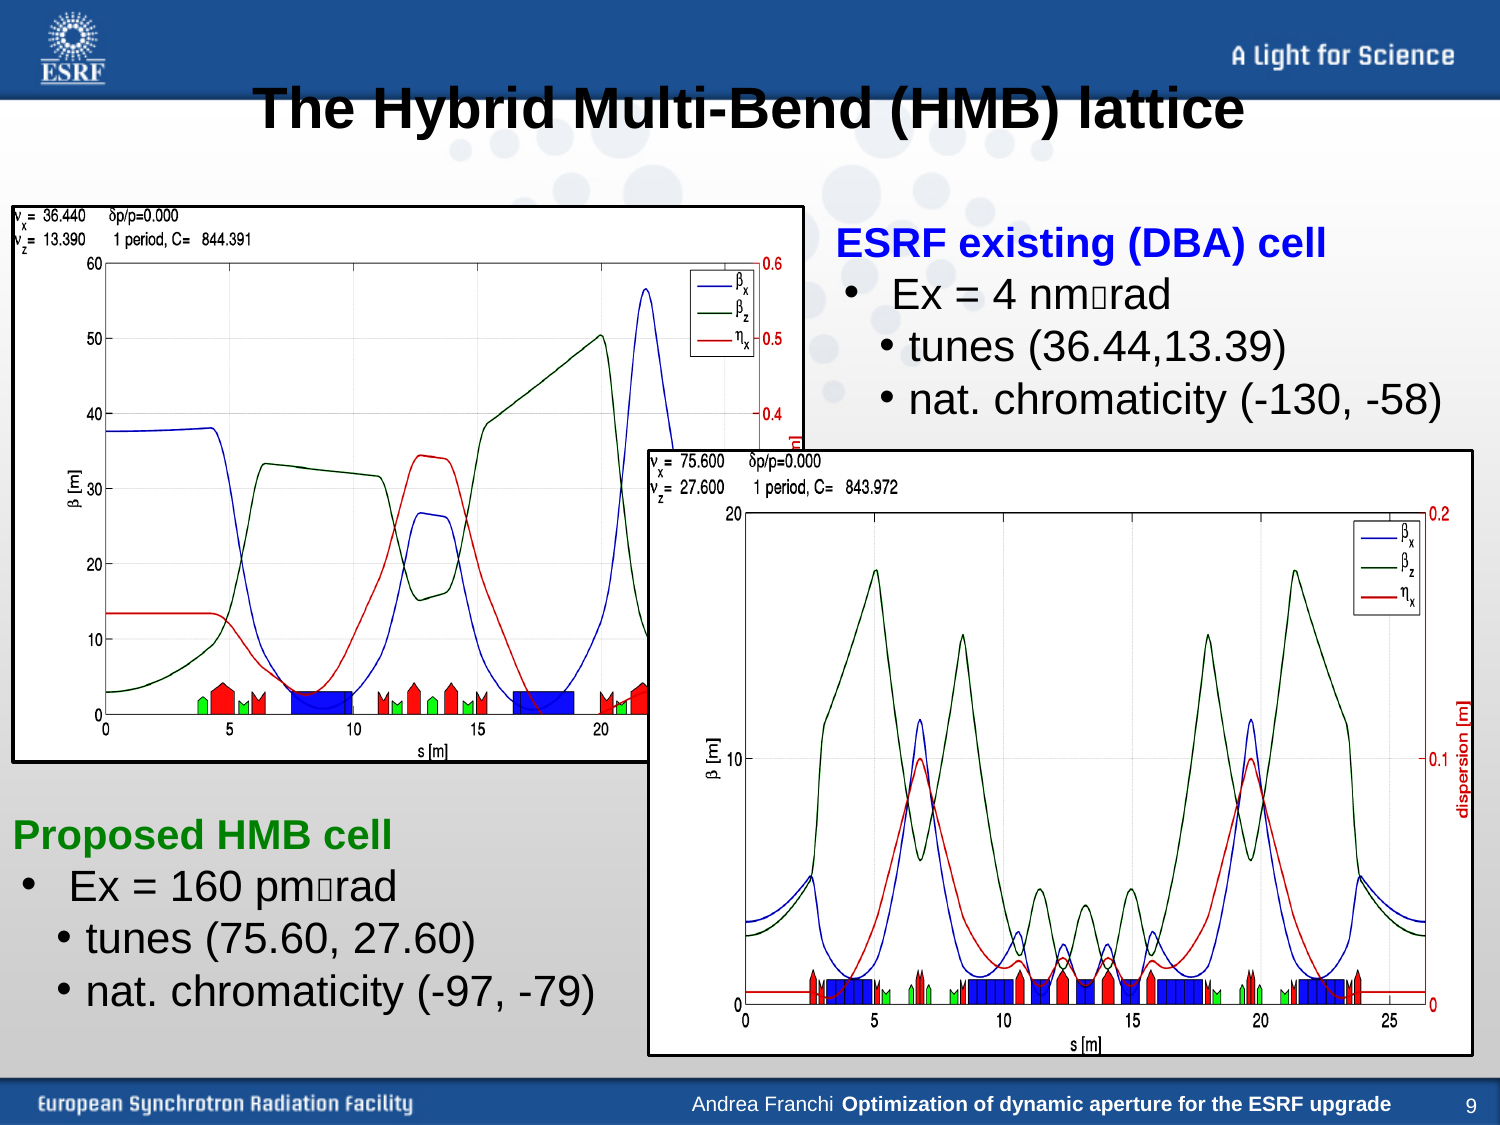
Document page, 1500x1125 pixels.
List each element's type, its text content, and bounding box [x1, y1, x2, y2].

text_box Proposed HMB cell Ex = 160 pmrad tunes (75.60, 27.60) nat. chromaticity (-97, -79) [0, 800, 655, 1075]
footer Andrea Franchi Optimization of dynamic aperture for the ESRF upgrade [635, 1083, 1449, 1122]
picture [0, 0, 1500, 1125]
slide_number 9 [1383, 1084, 1493, 1123]
picture [14, 207, 1472, 1055]
text_box ESRF existing (DBA) cell Ex = 4 nmrad tunes (36.44,13.39) nat. chromaticity (-130, -58) [820, 208, 1500, 431]
title The Hybrid Multi-Bend (HMB) lattice [74, 99, 1426, 182]
